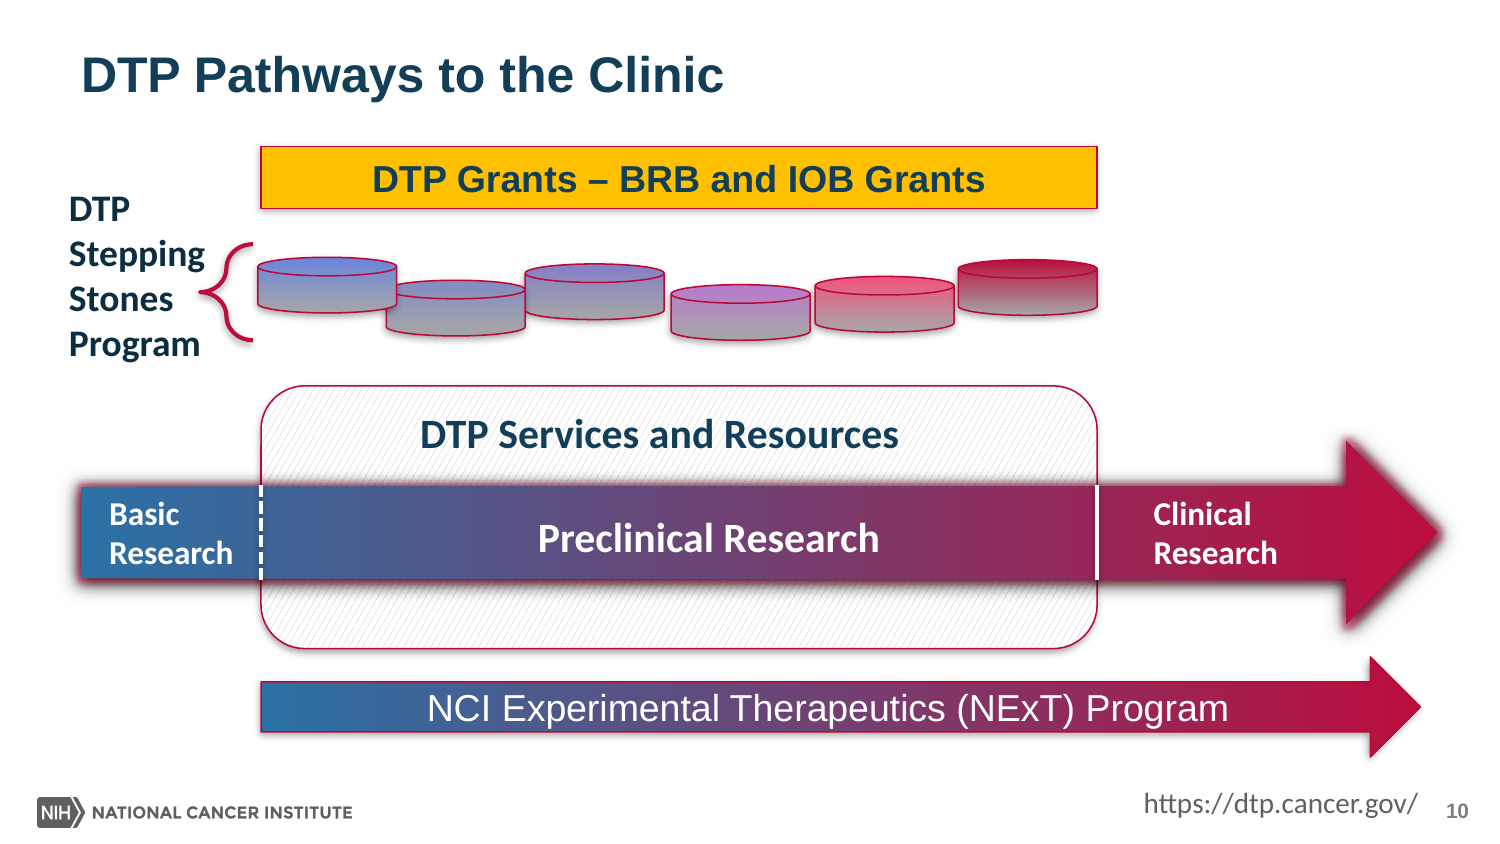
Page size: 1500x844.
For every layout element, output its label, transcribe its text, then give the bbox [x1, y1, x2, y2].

text_box [260, 385, 1098, 439]
text_box [269, 632, 1089, 650]
text_box DTP Stepping Stones Program [54, 176, 248, 371]
picture [37, 797, 352, 828]
text_box [248, 242, 254, 343]
text_box [385, 279, 526, 337]
text_box NCI Experimental Therapeutics (NExT) Program [260, 656, 1421, 758]
title DTP Pathways to the Clinic [81, 51, 1421, 104]
text_box [814, 275, 955, 333]
text_box DTP Services and Resources [405, 399, 1023, 439]
text_box https://dtp.cancer.gov/ [1128, 777, 1438, 827]
text_box [670, 283, 811, 342]
text_box [257, 256, 398, 314]
text_box [957, 258, 1098, 317]
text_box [80, 441, 1438, 624]
text_box DTP Grants – BRB and IOB Grants [260, 146, 1098, 209]
text_box [524, 263, 665, 321]
